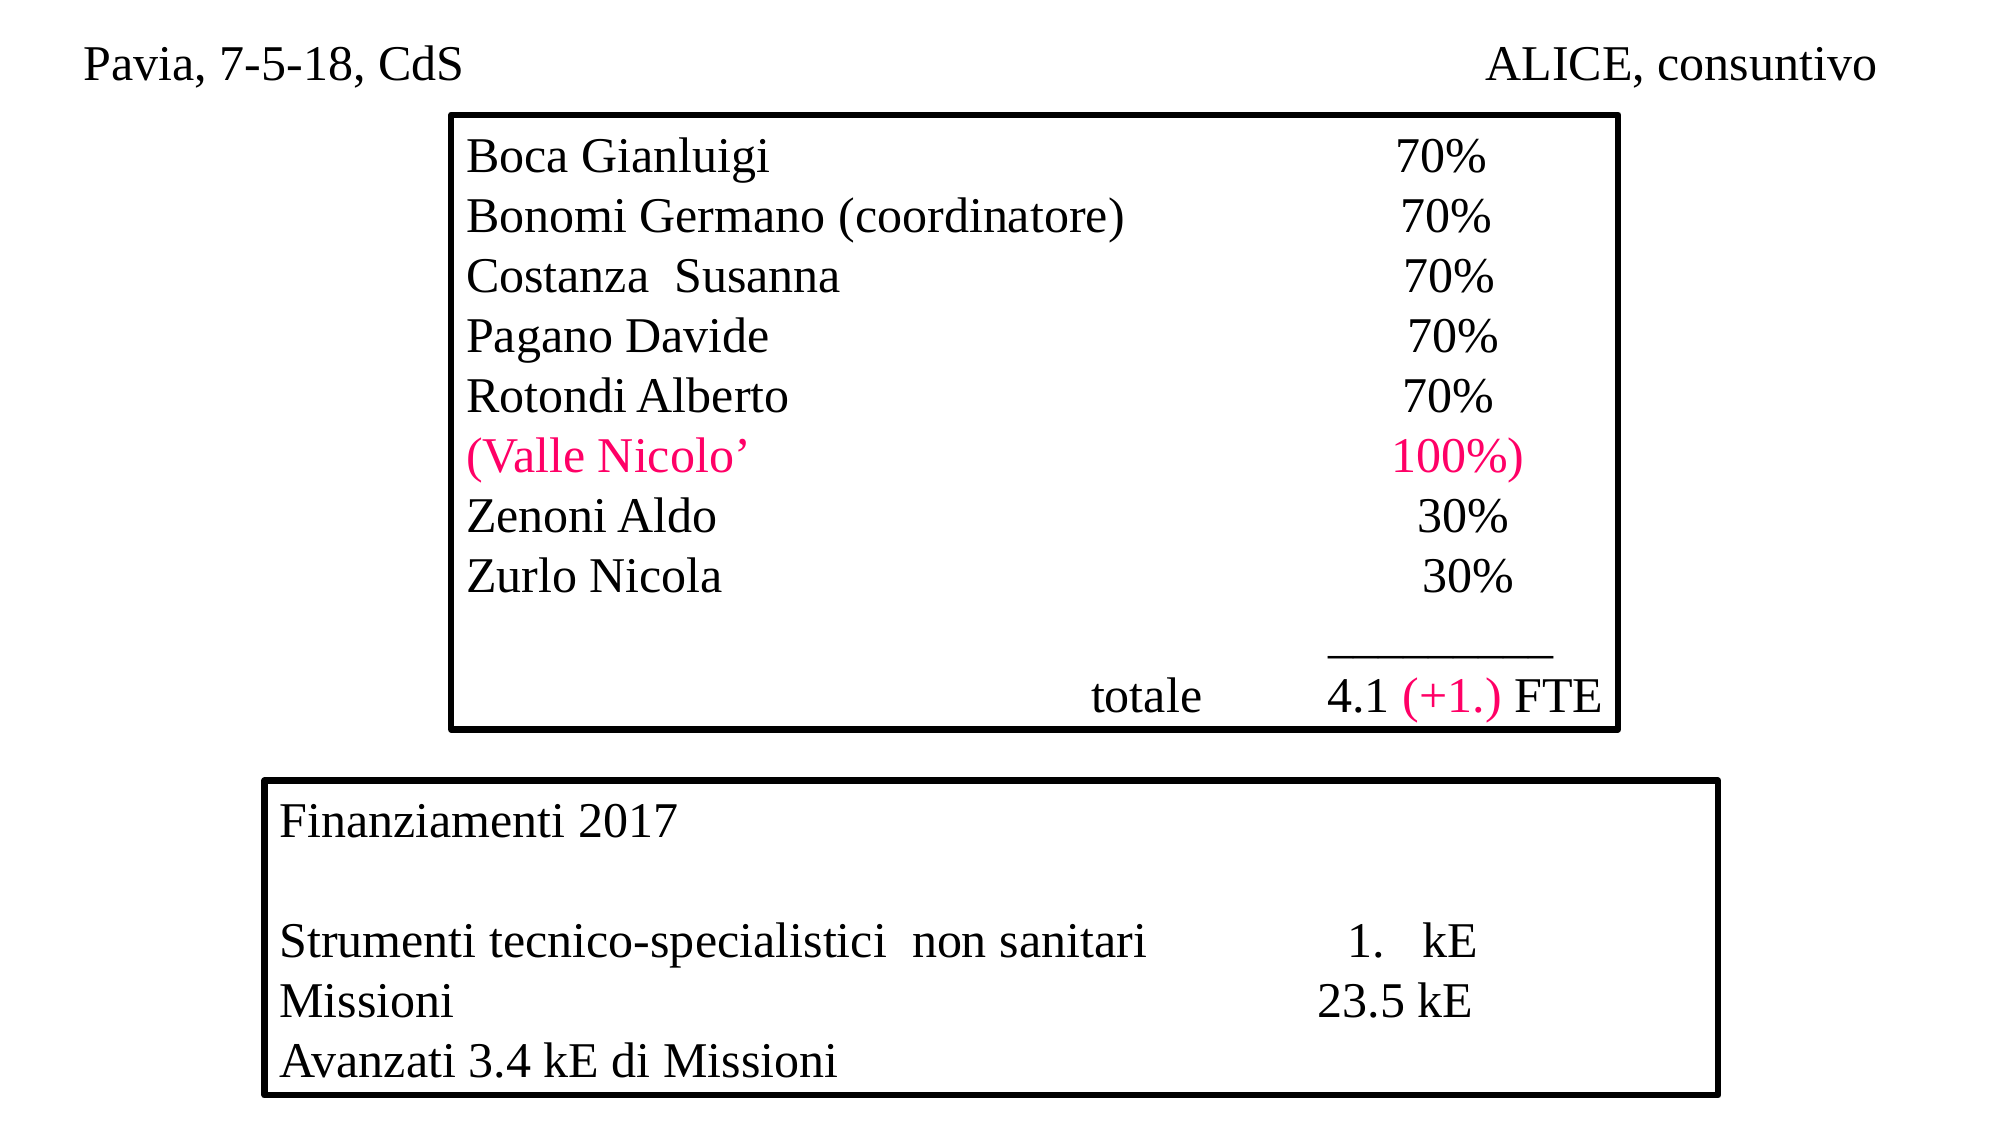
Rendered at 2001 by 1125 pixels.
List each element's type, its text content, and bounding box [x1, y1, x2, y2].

text_box Finanziamenti 2017 Strumenti tecnico-specialistici non sanitari 1. kE Missioni 23.5 kE Avanzati 3.4 kE di Missioni [264, 780, 1719, 1096]
text_box Boca Gianluigi 70% Bonomi Germano (coordinatore) 70% Costanza Susanna 70% Pagano Davide 70% Rotondi Alberto 70% (Valle Nicolo’ 100%) Zenoni Aldo 30% Zurlo Nicola 30% _________ totale 4.1 (+1.) FTE [451, 114, 1619, 730]
text_box Pavia, 7-5-18, CdS [69, 22, 480, 98]
text_box ALICE, consuntivo [1471, 22, 1893, 98]
